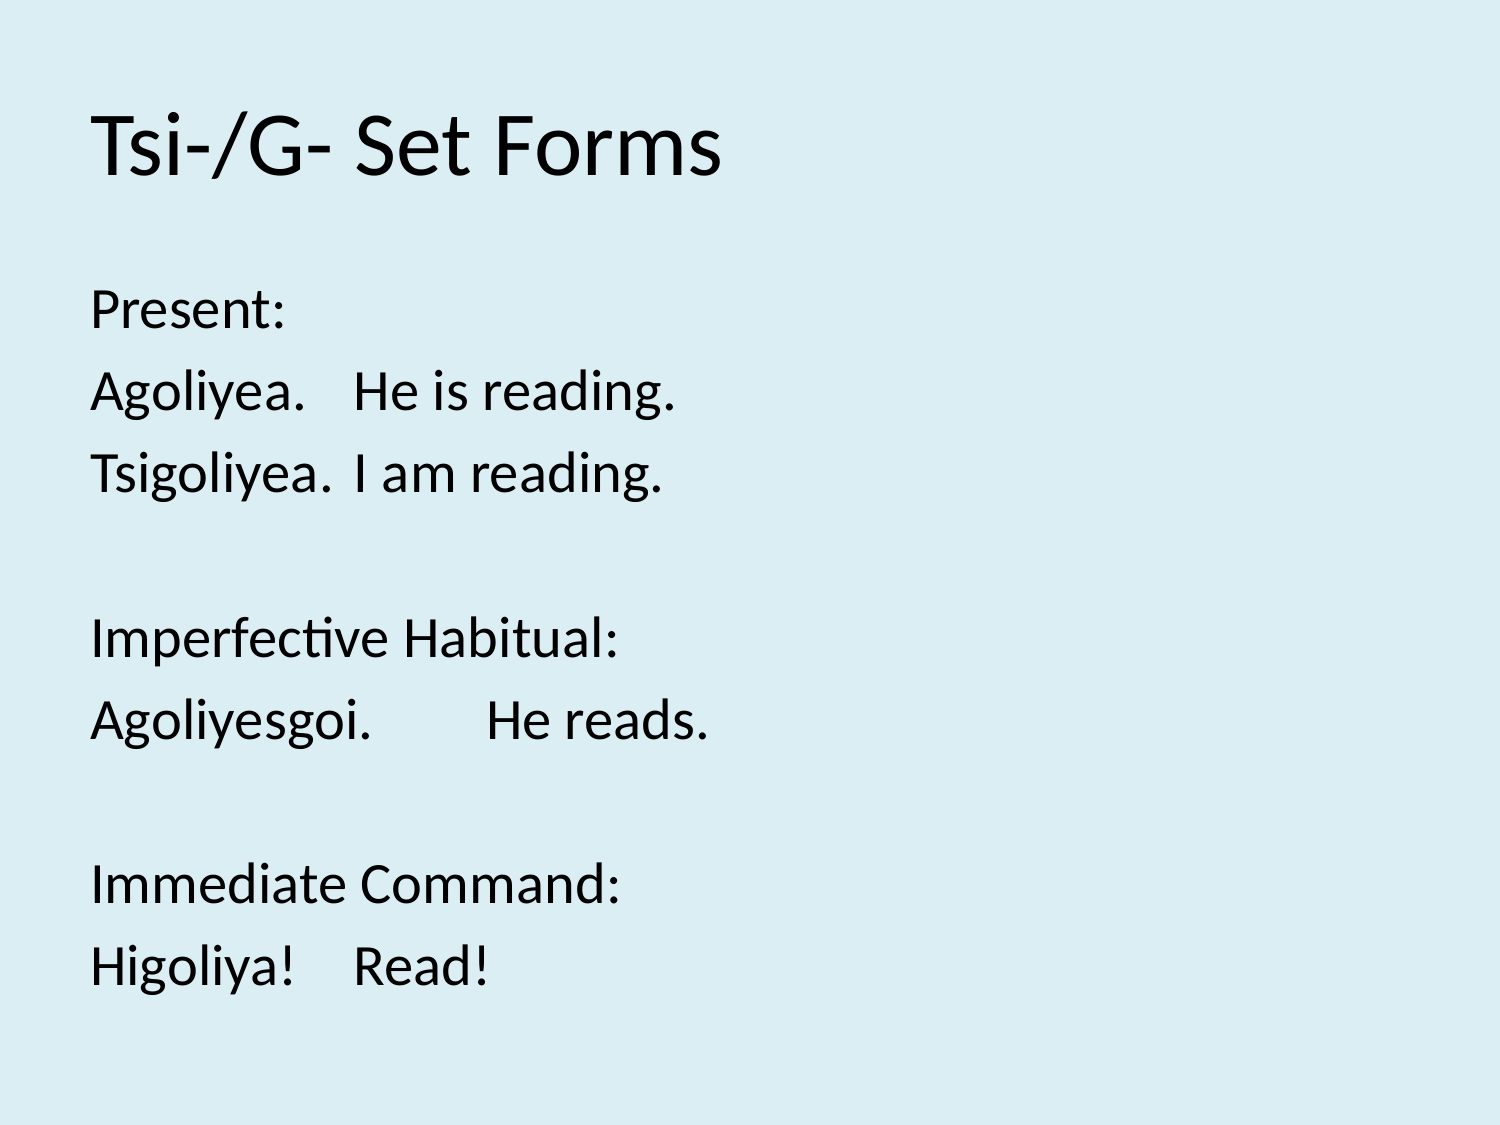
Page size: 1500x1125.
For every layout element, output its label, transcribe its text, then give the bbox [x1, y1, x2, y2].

title Tsi-/G- Set Forms [74, 44, 1426, 233]
list Present: Agoliyea. He is reading. Tsigoliyea. I am reading. Imperfective Habitual: Agoliyesgoi. He reads. Immediate Command: Higoliya! Read! [74, 262, 1426, 1006]
